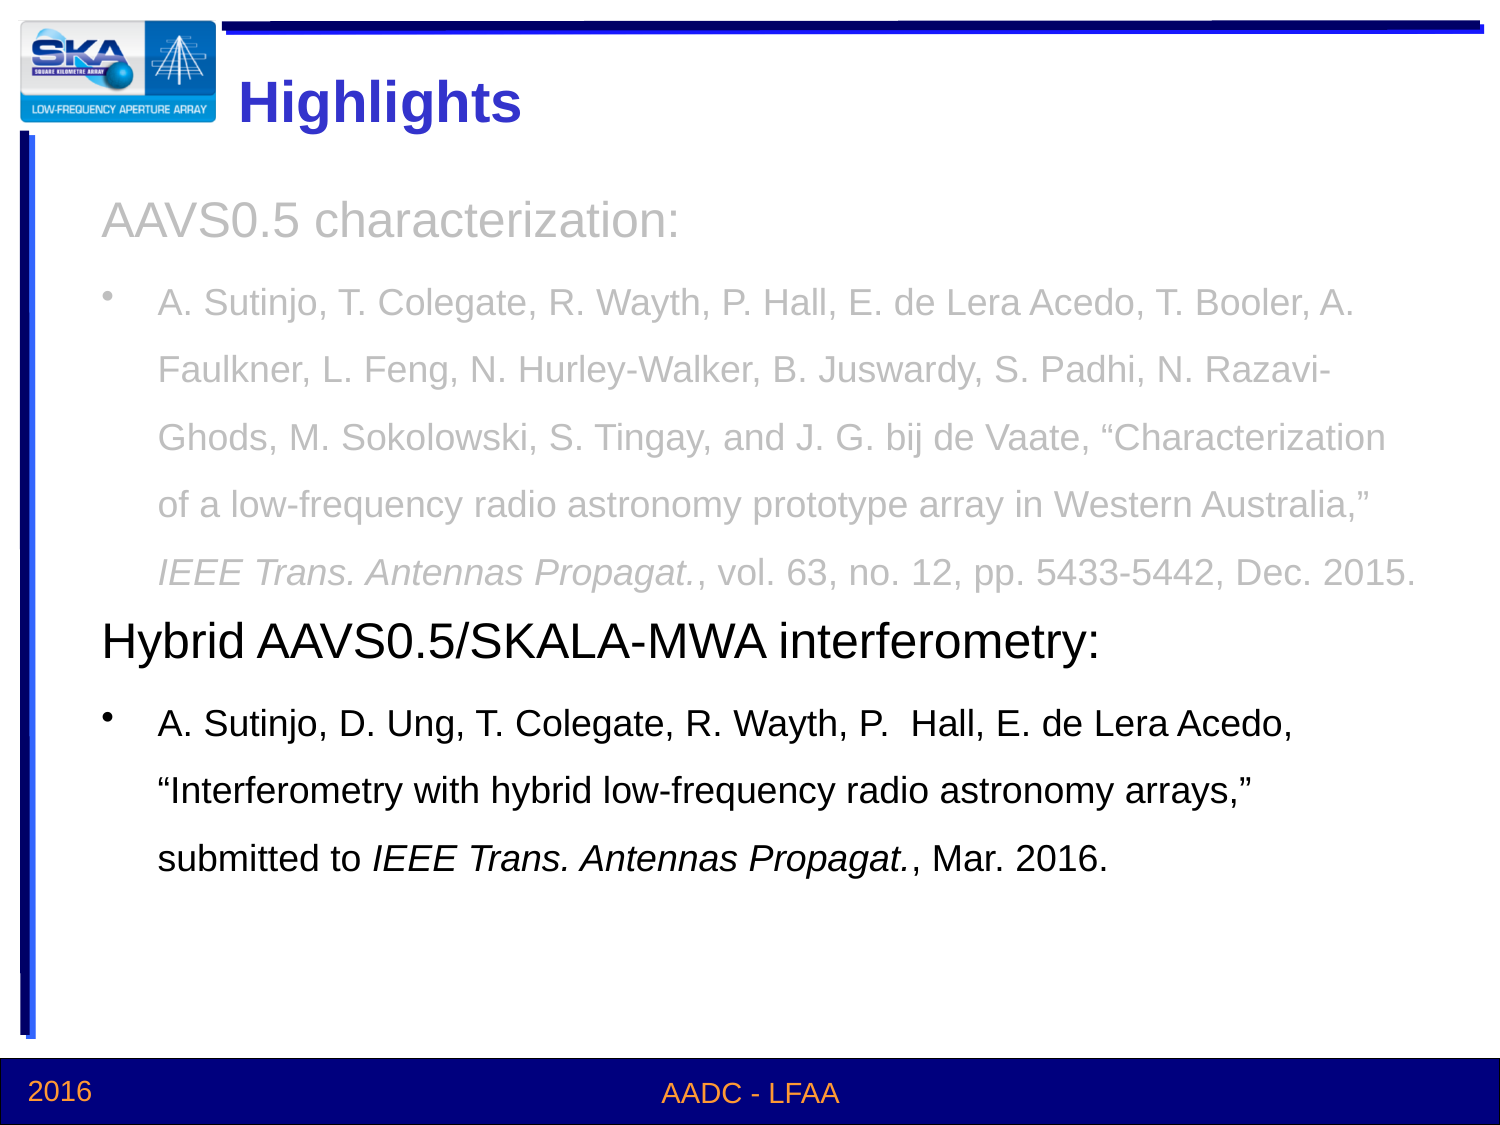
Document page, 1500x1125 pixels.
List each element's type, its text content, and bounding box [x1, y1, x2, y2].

picture [156, 106, 169, 113]
picture [120, 106, 127, 113]
picture [33, 106, 39, 113]
picture [43, 106, 54, 113]
picture [87, 106, 105, 113]
picture [18, 20, 216, 123]
picture [56, 106, 84, 113]
list AAVS0.5 characterization: A. Sutinjo, T. Colegate, R. Wayth, P. Hall, E. de Lera Acedo, T. Booler, A. Faulkner, L. Feng, N. Hurley-Walker, B. Juswardy, S. Padhi, N. Razavi-Ghods, M. Sokolowski, S. Tingay, and J. G. bij de Vaate, “Characterization of a low-frequency radio astronomy prototype array in Western Australia,” IEEE Trans. Antennas Propagat., vol. 63, no. 12, pp. 5433-5442, Dec. 2015. Hybrid AAVS0.5/SKALA-MWA interferometry: A. Sutinjo, D. Ung, T. Colegate, R. Wayth, P. Hall, E. de Lera Acedo, “Interferometry with hybrid low-frequency radio astronomy arrays,” submitted to IEEE Trans. Antennas Propagat., Mar. 2016. [86, 174, 1433, 978]
picture [131, 106, 144, 113]
picture [175, 106, 200, 113]
title Highlights [223, 33, 1461, 166]
